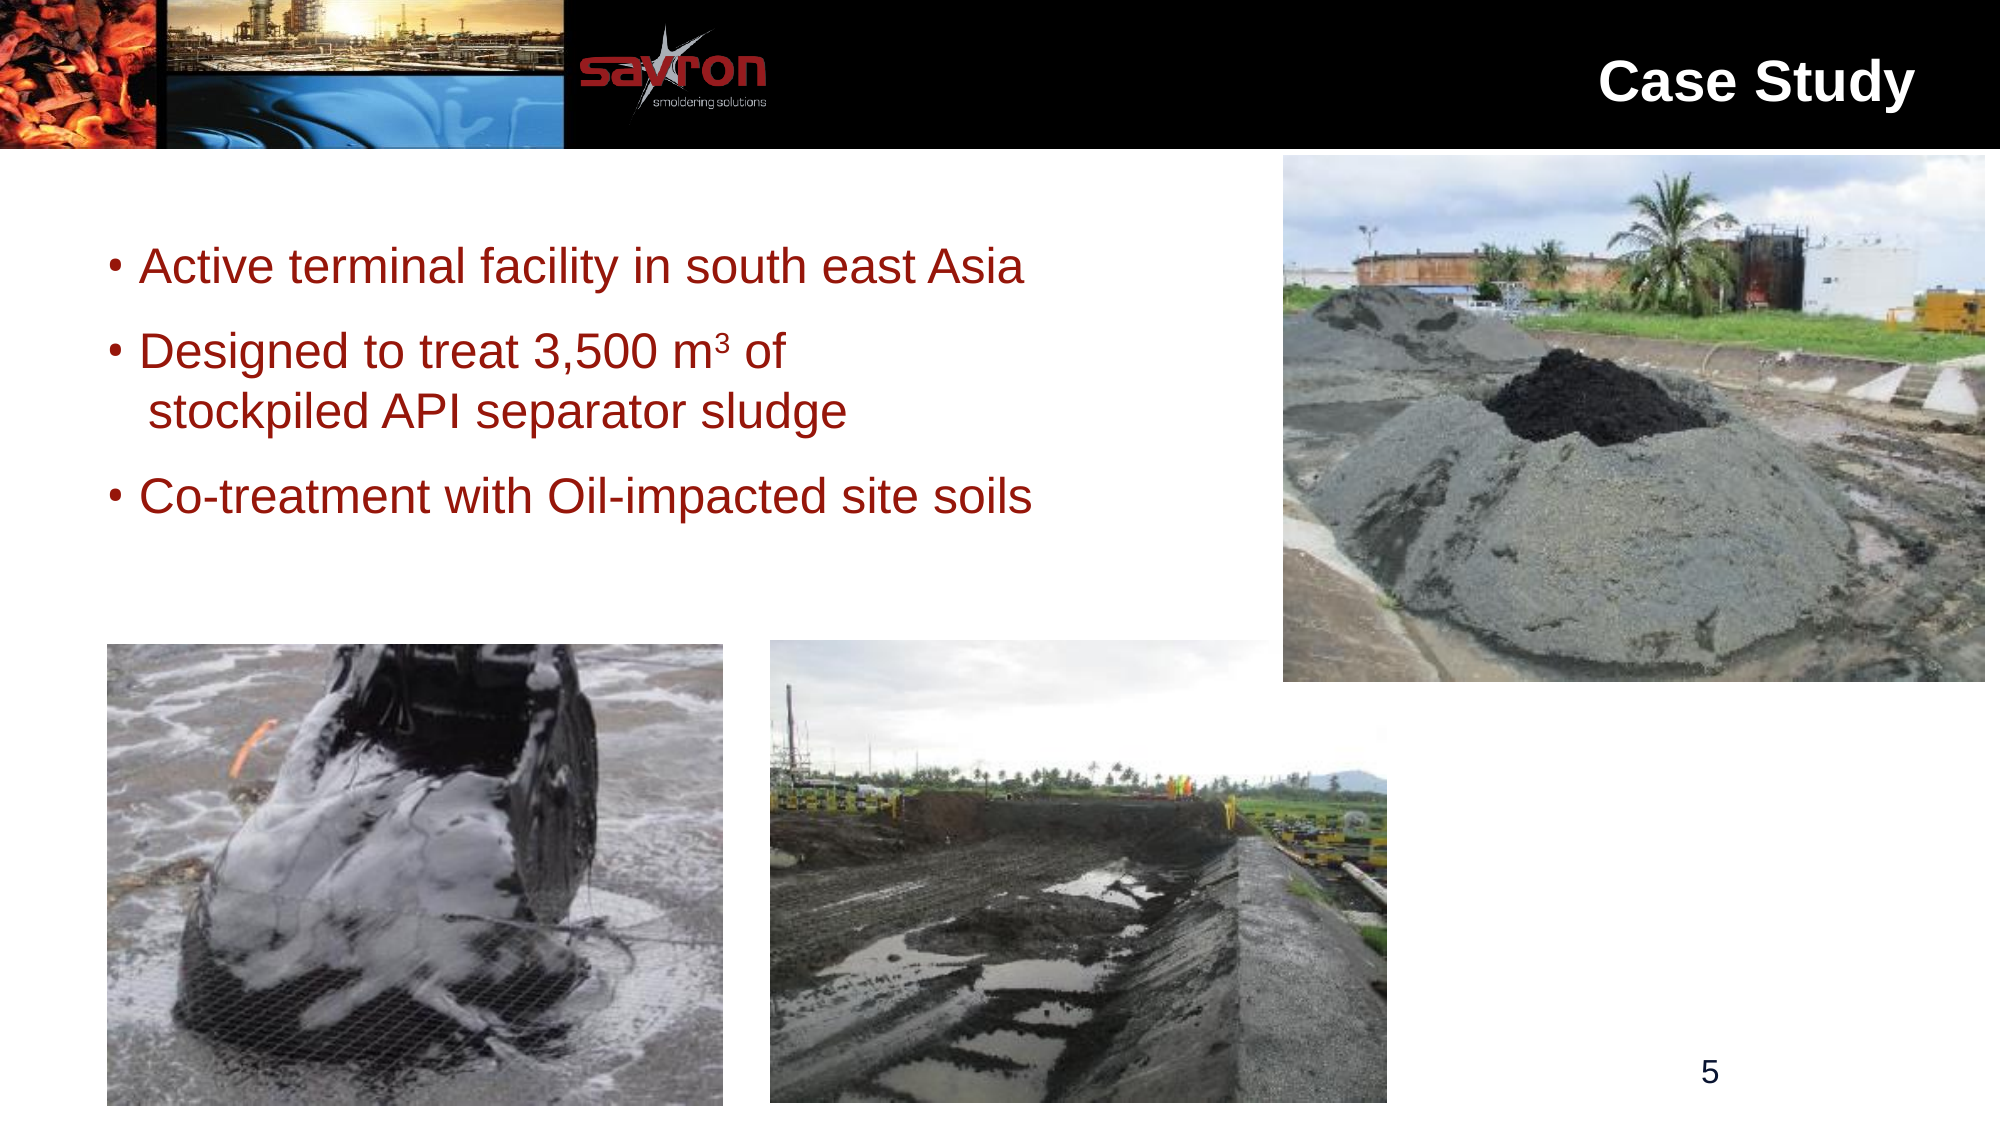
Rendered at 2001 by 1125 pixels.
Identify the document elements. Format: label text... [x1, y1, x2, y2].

picture [770, 155, 1985, 1103]
text_box 5 [1662, 1042, 1735, 1103]
title Case Study [735, 36, 1931, 156]
list Active terminal facility in south east Asia Designed to treat 3,500 m3 of stockpiled API separator sludge Co-treatment with Oil-impacted site soils [91, 211, 1069, 697]
picture [0, 0, 2000, 149]
picture [106, 643, 724, 1106]
